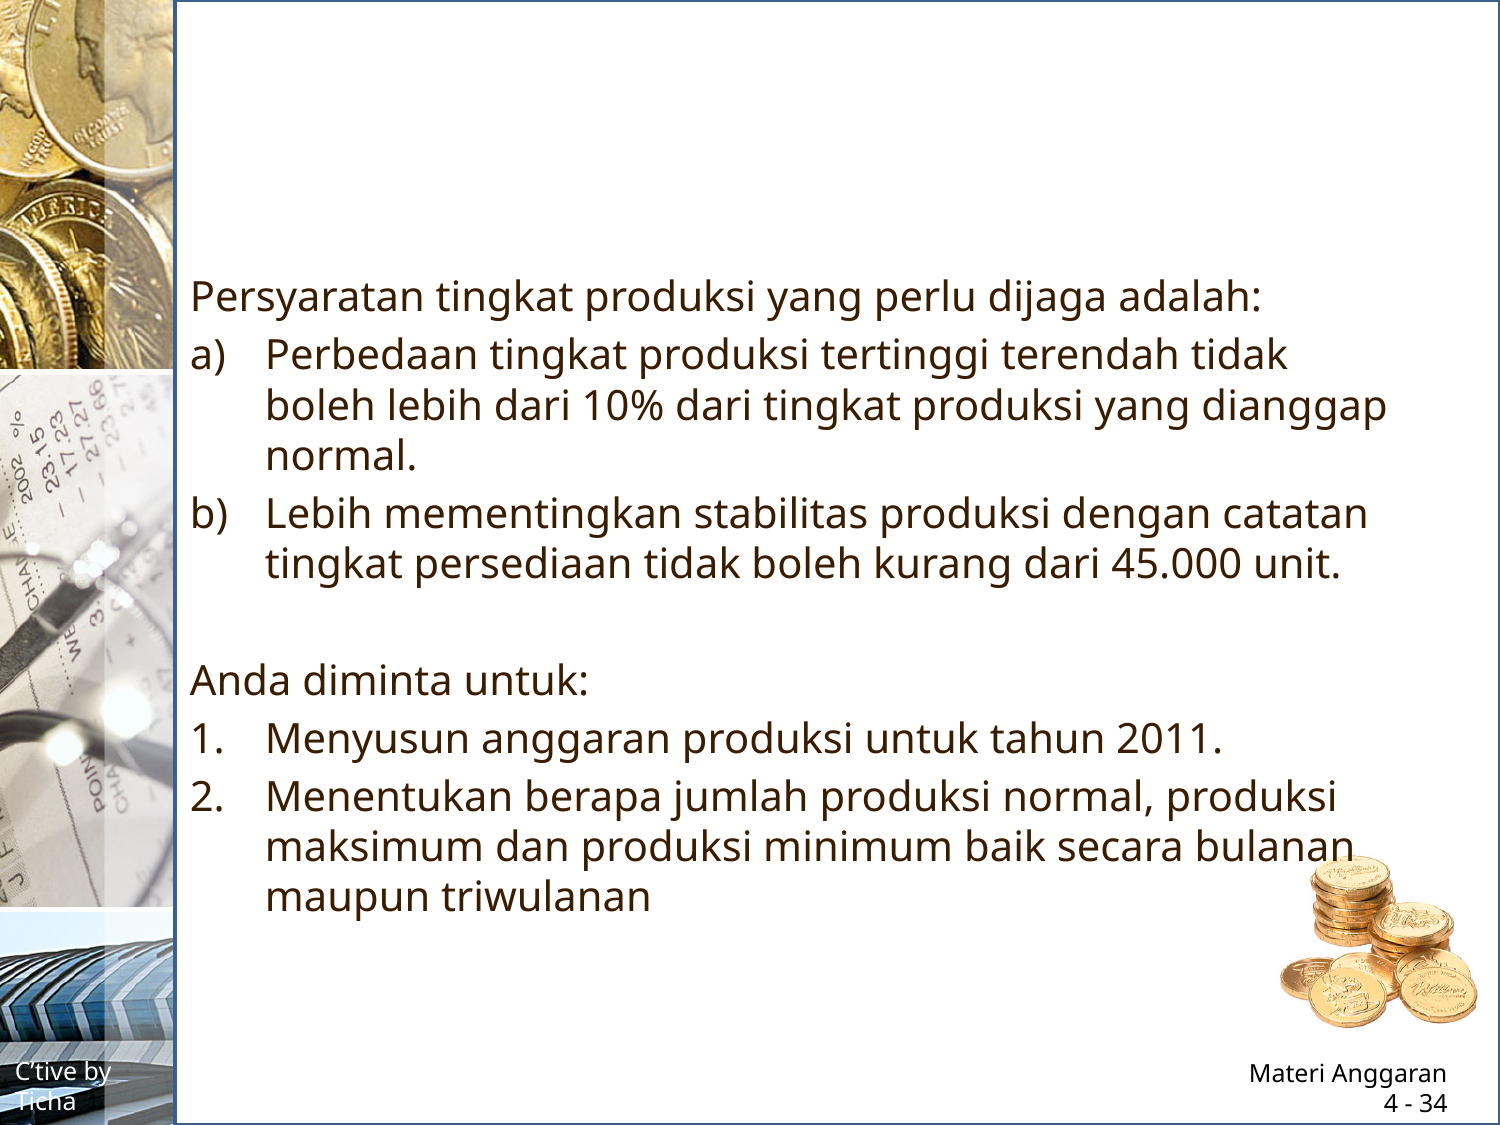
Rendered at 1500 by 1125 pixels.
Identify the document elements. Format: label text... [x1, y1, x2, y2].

picture [1275, 837, 1482, 1044]
picture [0, 0, 173, 1125]
list Persyaratan tingkat produksi yang perlu dijaga adalah: Perbedaan tingkat produksi tertinggi terendah tidak boleh lebih dari 10% dari tingkat produksi yang dianggap normal. Lebih mementingkan stabilitas produksi dengan catatan tingkat persediaan tidak boleh kurang dari 45.000 unit. Anda diminta untuk: Menyusun anggaran produksi untuk tahun 2011. Menentukan berapa jumlah produksi normal, produksi maksimum dan produksi minimum baik secara bulanan maupun triwulanan [174, 262, 1425, 1005]
